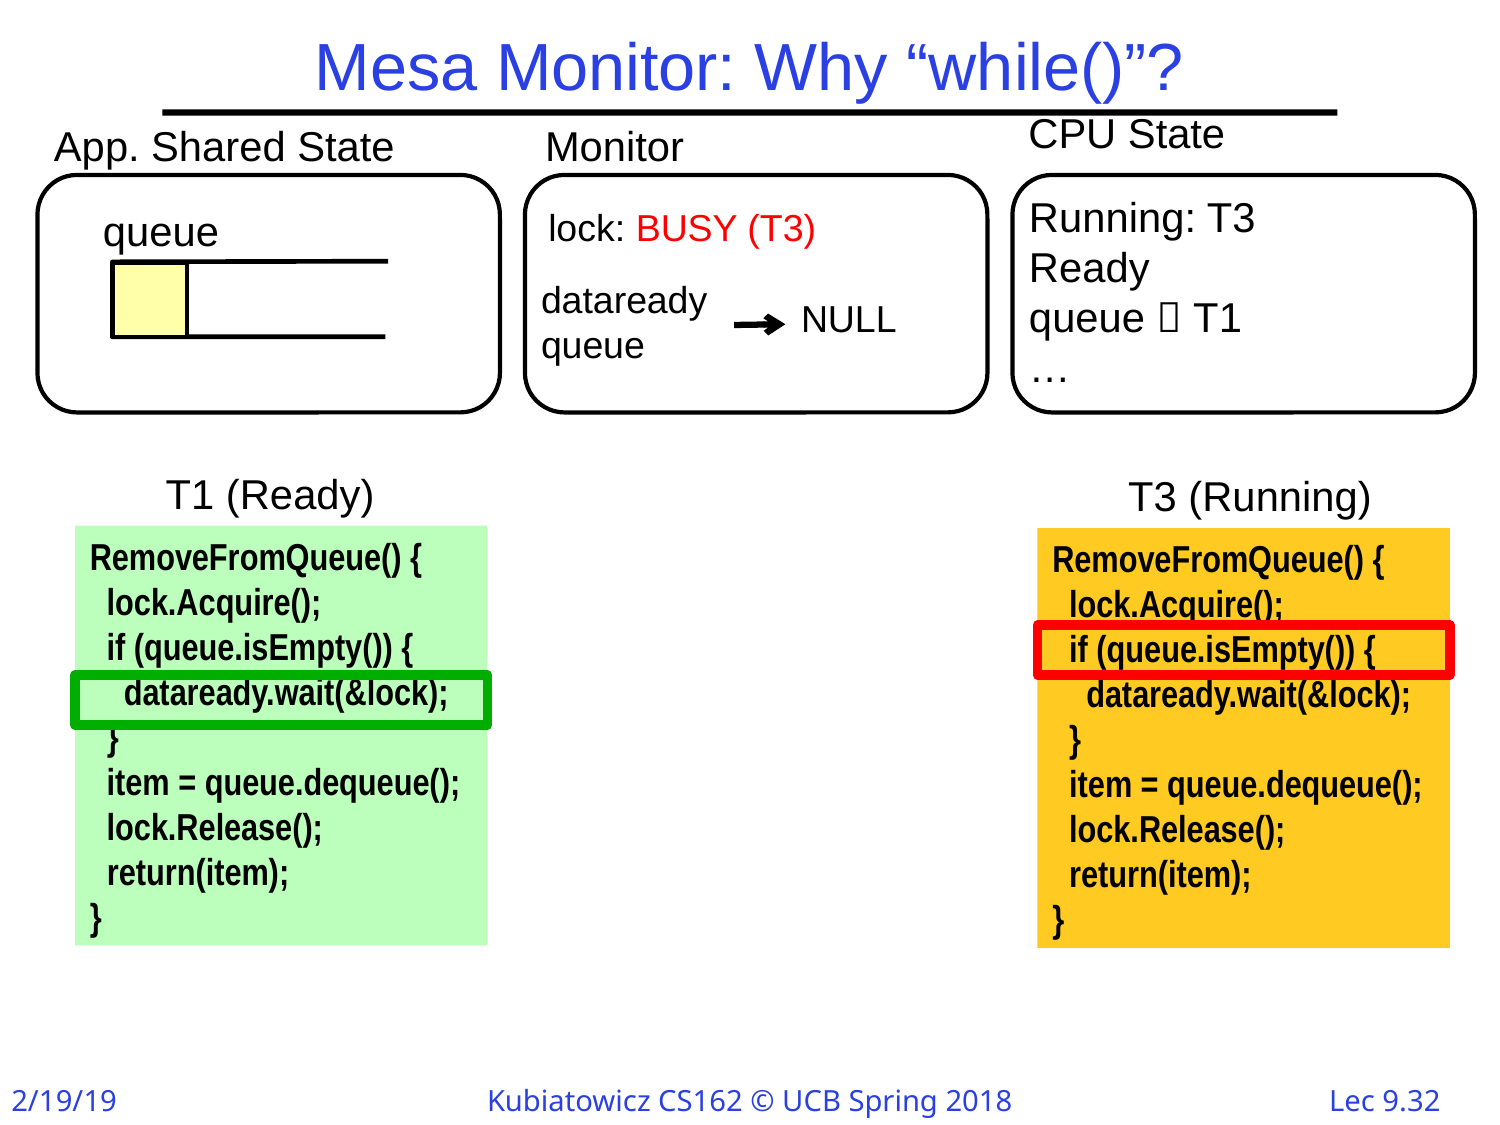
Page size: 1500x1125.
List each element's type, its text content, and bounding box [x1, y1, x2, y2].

text_box RemoveFromQueue() { lock.Acquire(); if (queue.isEmpty()) { dataready.wait(&lock); } item = queue.dequeue(); lock.Release(); return(item); } [1037, 675, 1450, 948]
text_box dataready queue [526, 268, 723, 374]
text_box NULL [786, 287, 912, 348]
text_box [112, 262, 188, 338]
text_box [37, 174, 500, 413]
text_box [75, 675, 488, 725]
text_box T3 (Running) [1113, 462, 1388, 528]
text_box CPU State [1013, 99, 1241, 165]
text_box [1037, 624, 1450, 675]
text_box RemoveFromQueue() { lock.Acquire(); if (queue.isEmpty()) { dataready.wait(&lock); } item = queue.dequeue(); lock.Release(); return(item); } [75, 525, 488, 675]
text_box RemoveFromQueue() { lock.Acquire(); if (queue.isEmpty()) { dataready.wait(&lock); } item = queue.dequeue(); lock.Release(); return(item); } [1037, 528, 1450, 624]
text_box queue [88, 196, 235, 262]
title Mesa Monitor: Why “while()”? [162, 24, 1338, 113]
text_box lock: BUSY (T3) [533, 197, 832, 257]
text_box [188, 261, 389, 337]
text_box RemoveFromQueue() { lock.Acquire(); if (queue.isEmpty()) { dataready.wait(&lock); } item = queue.dequeue(); lock.Release(); return(item); } [75, 725, 488, 946]
text_box [524, 174, 988, 413]
text_box Running: T3 Ready queue  T1 … [1014, 183, 1271, 399]
text_box T1 (Ready) [150, 460, 390, 525]
text_box App. Shared State [39, 112, 410, 178]
text_box Monitor [530, 112, 700, 178]
text_box [1022, 174, 1475, 413]
